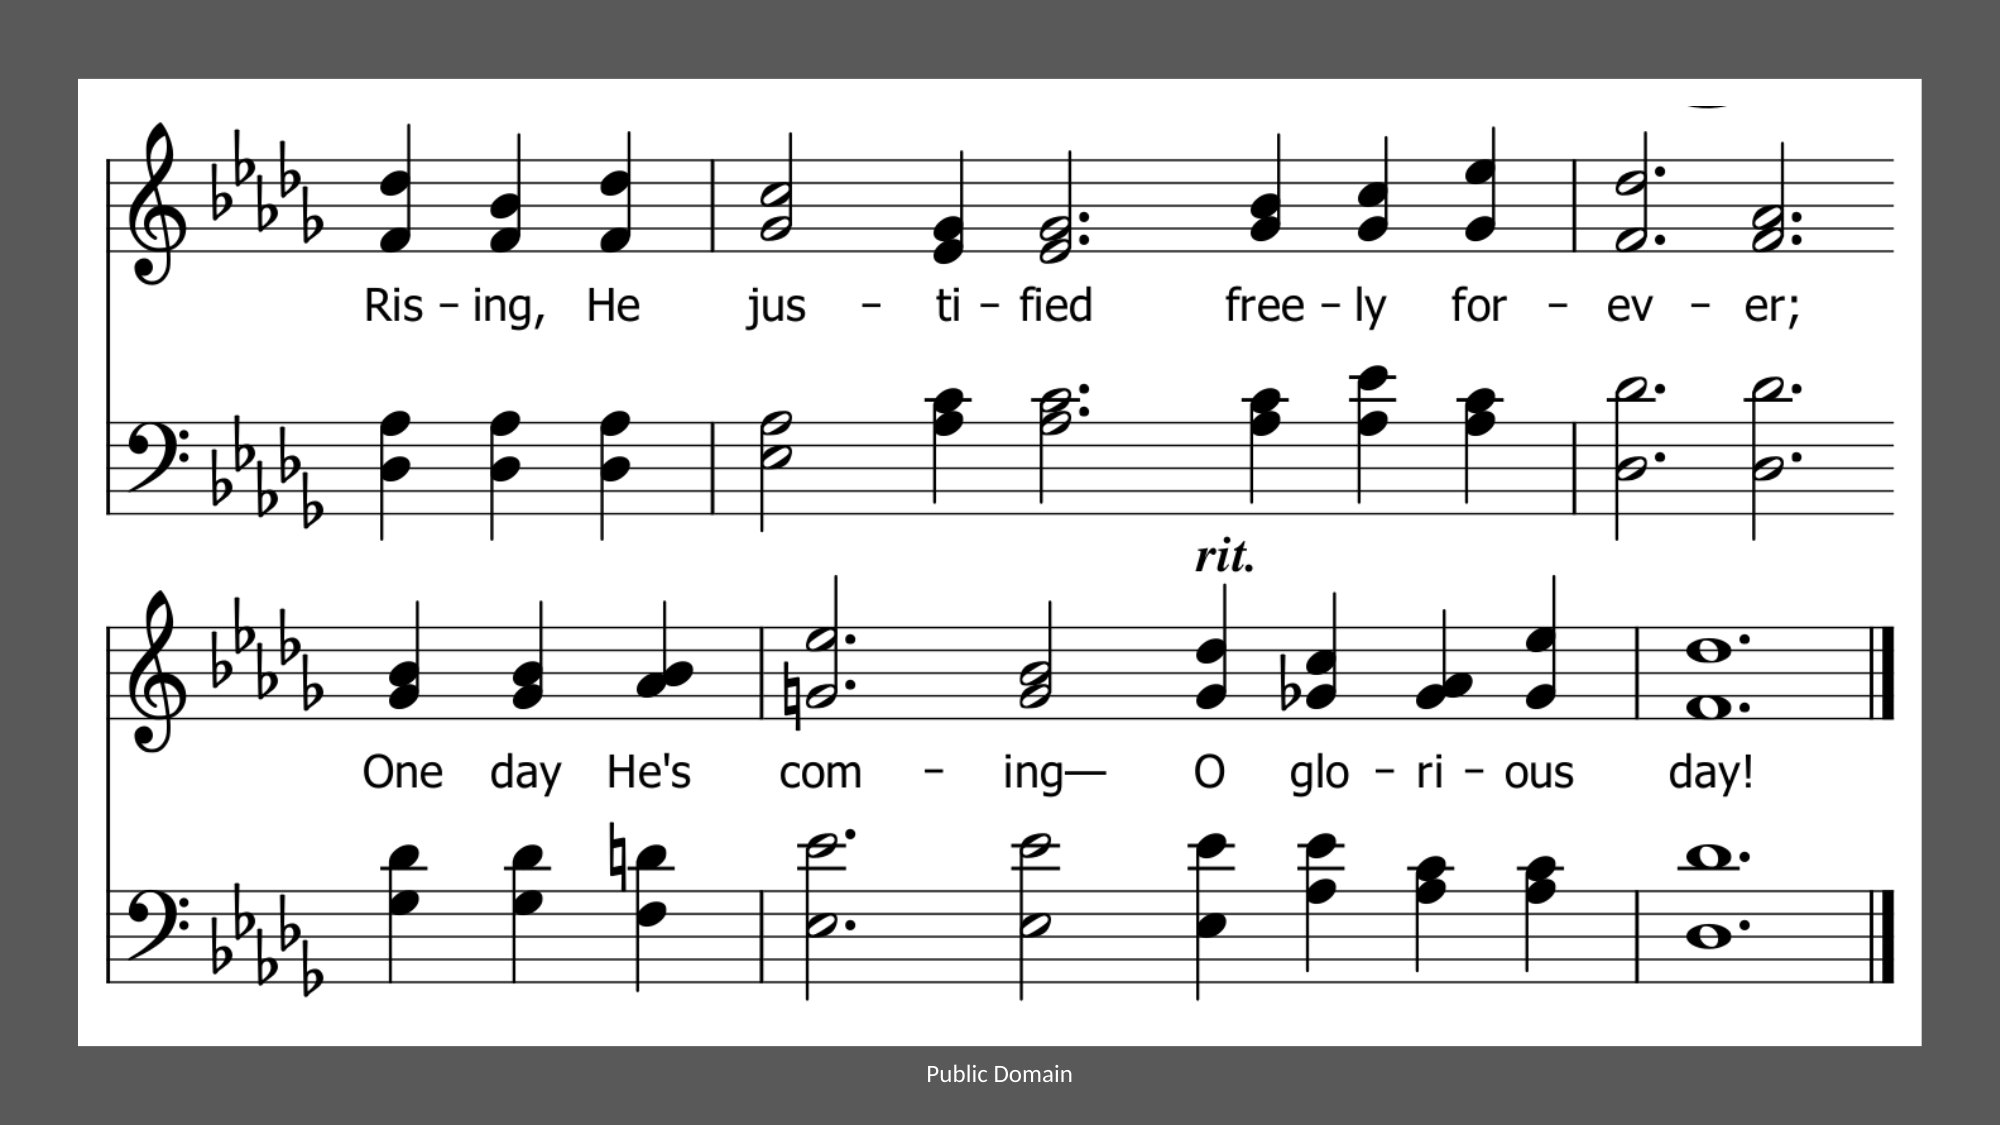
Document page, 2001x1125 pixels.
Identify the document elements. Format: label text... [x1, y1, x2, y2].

picture [105, 106, 1895, 1019]
footer Public Domain [662, 1042, 1338, 1103]
text_box [77, 78, 1923, 1047]
text_box [0, 0, 2000, 1125]
